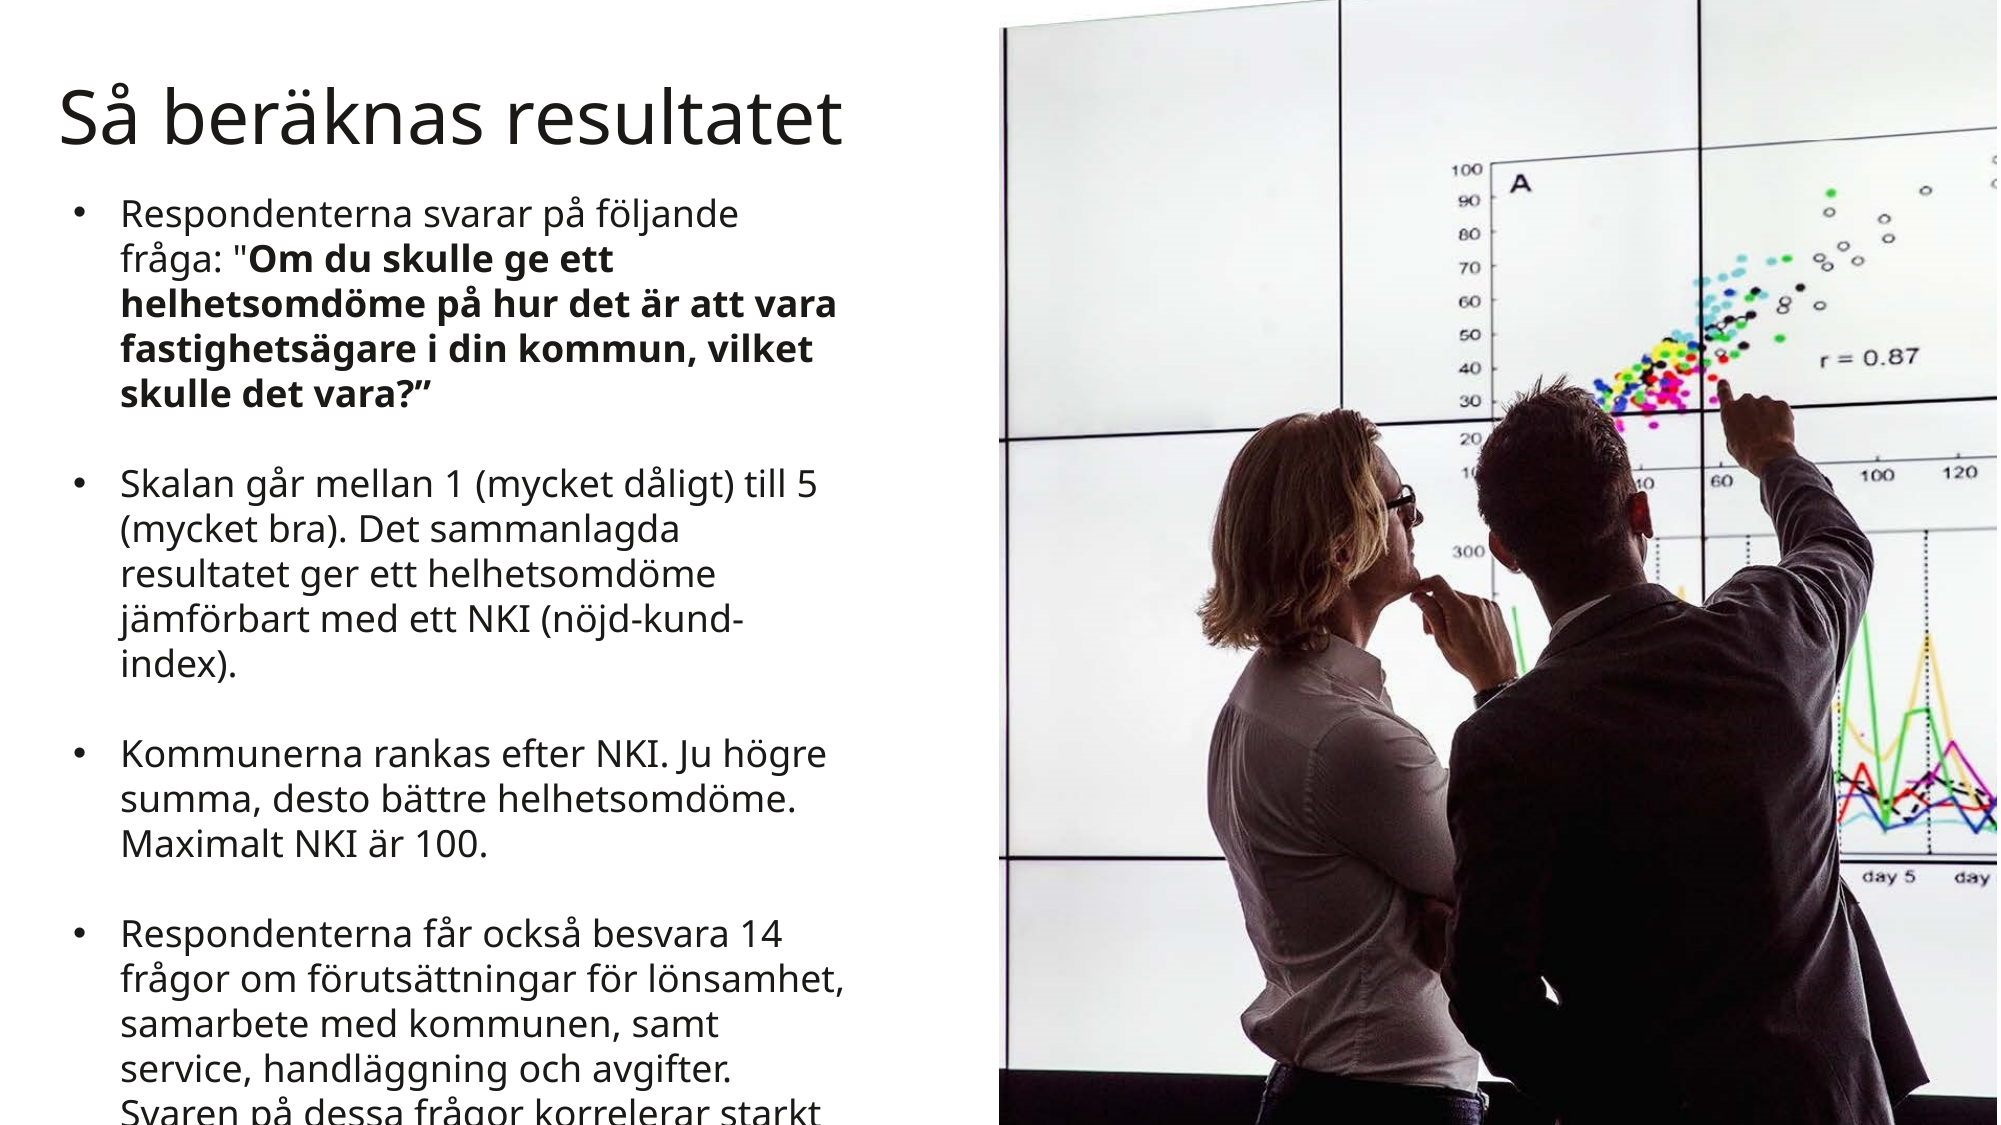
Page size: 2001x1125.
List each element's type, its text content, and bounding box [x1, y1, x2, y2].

text_box Respondenterna svarar på följande fråga: "Om du skulle ge ett helhetsomdöme på hur det är att vara fastighetsägare i din kommun, vilket skulle det vara?” Skalan går mellan 1 (mycket dåligt) till 5 (mycket bra). Det sammanlagda resultatet ger ett helhetsomdöme jämförbart med ett NKI (nöjd-kund-index). Kommunerna rankas efter NKI. Ju högre summa, desto bättre helhetsomdöme. Maximalt NKI är 100. Respondenterna får också besvara 14 frågor om förutsättningar för lönsamhet, samarbete med kommunen, samt service, handläggning och avgifter. Svaren på dessa frågor korrelerar starkt med helhetsomdömet. [58, 137, 862, 1125]
title Så beräknas resultatet [58, 0, 955, 160]
picture [999, 0, 1997, 1125]
